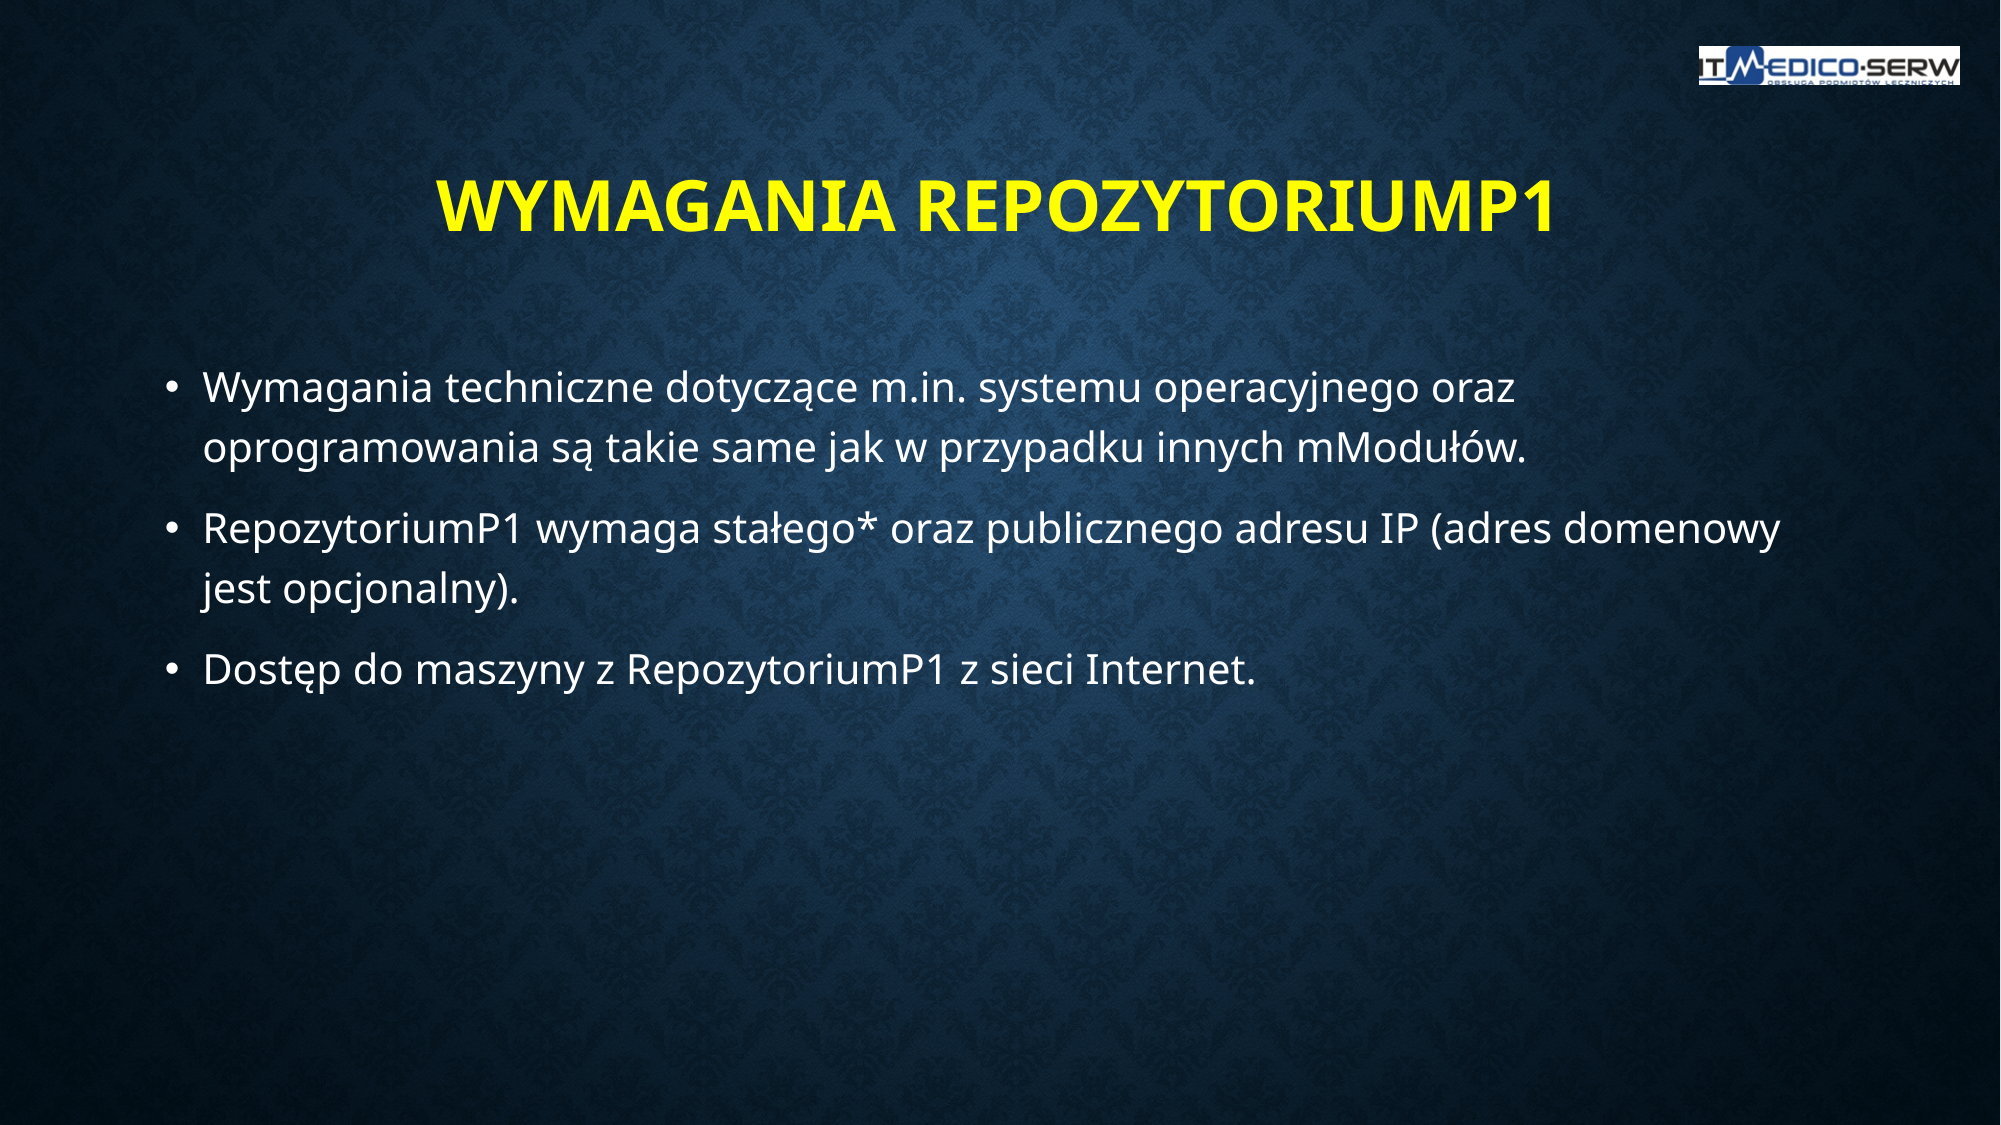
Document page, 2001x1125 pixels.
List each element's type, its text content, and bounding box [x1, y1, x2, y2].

list Wymagania techniczne dotyczące m.in. systemu operacyjnego oraz oprogramowania są takie same jak w przypadku innych mModułów. RepozytoriumP1 wymaga stałego* oraz publicznego adresu IP (adres domenowy jest opcjonalny). Dostęp do maszyny z RepozytoriumP1 z sieci Internet. [149, 343, 1849, 950]
title Wymagania RepozytoriumP1 [149, 99, 1849, 318]
picture [1699, 46, 1961, 86]
